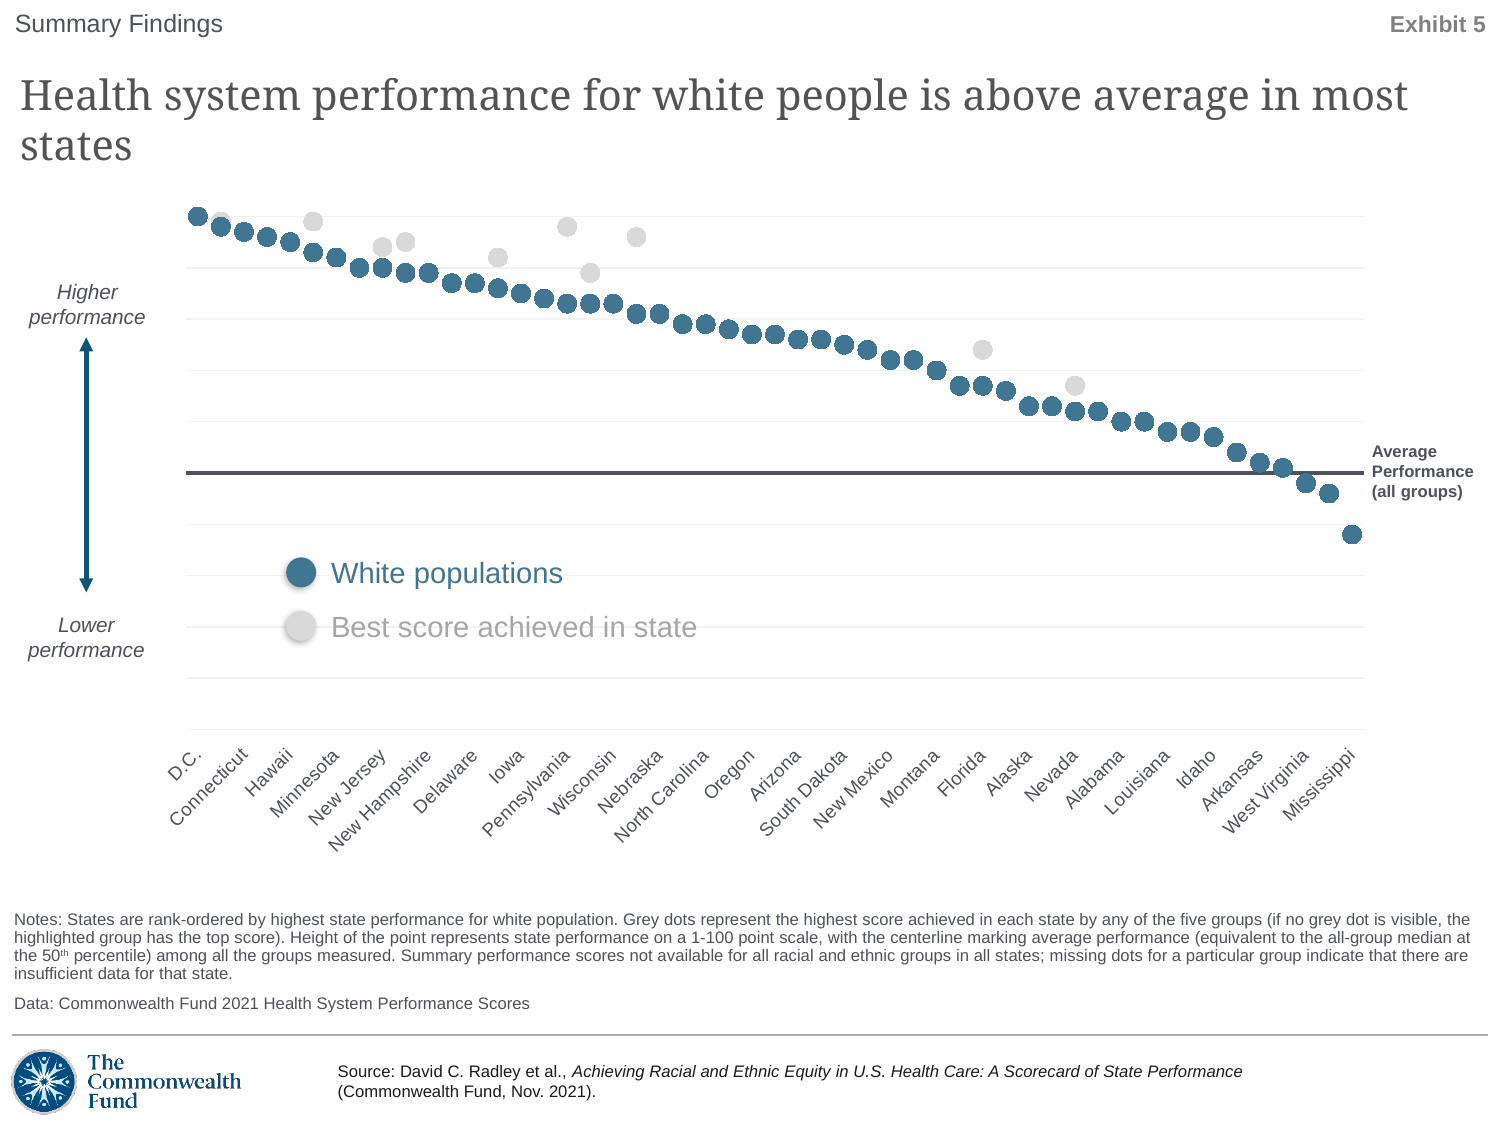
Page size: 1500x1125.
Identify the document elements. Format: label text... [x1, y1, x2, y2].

picture [5, 1040, 248, 1118]
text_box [1, 271, 174, 671]
chart [135, 180, 1367, 931]
title Health system performance for white people is above average in most states [19, 51, 1411, 187]
text_box Summary Findings [0, 0, 533, 45]
text_box Average Performance (all groups) [1370, 433, 1490, 509]
text_box Exhibit 5 [1376, 0, 1500, 50]
list Notes: States are rank-ordered by highest state performance for white population. Grey dots represent the highest score achieved in each state by any of the five groups (if no grey dot is visible, the highlighted group has the top score). Height of the point represents state performance on a 1-100 point scale, with the centerline marking average performance (equivalent to the all-group median at the 50th percentile) among all the groups measured. Summary performance scores not available for all racial and ethnic groups in all states; missing dots for a particular group indicate that there are insufficient data for that state. Data: Commonwealth Fund 2021 Health System Performance Scores [14, 932, 1491, 1014]
